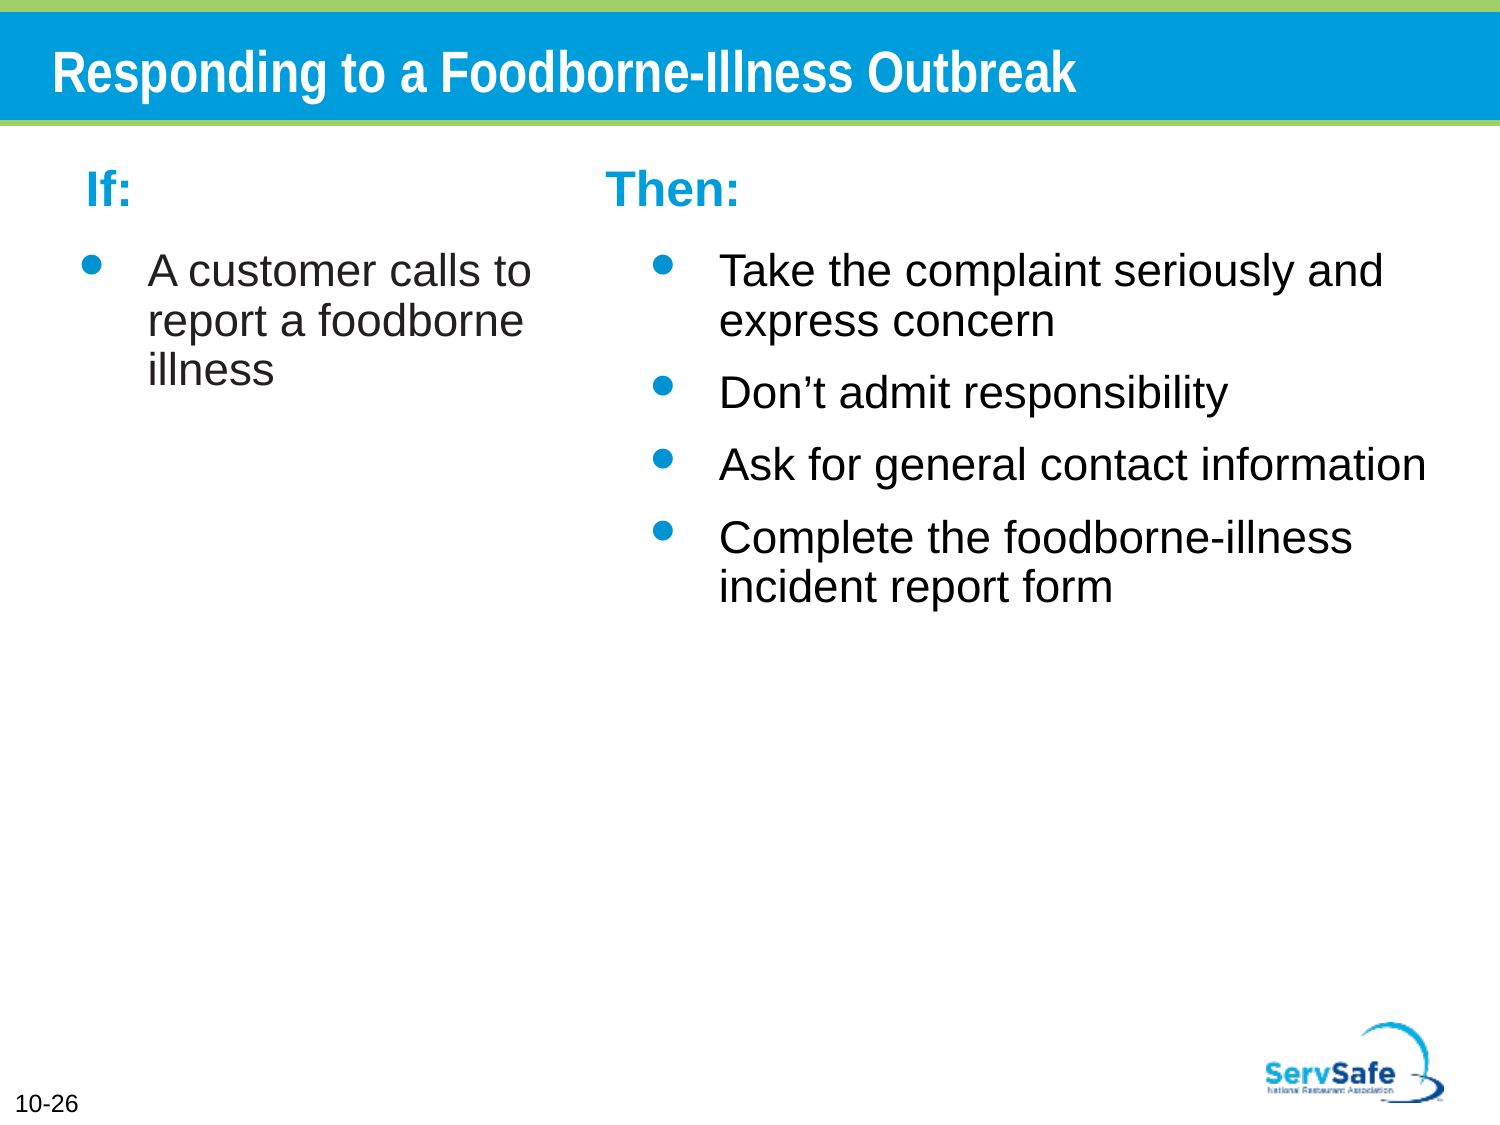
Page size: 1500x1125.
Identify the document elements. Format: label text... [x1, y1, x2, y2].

text_box If: Then: [70, 148, 1084, 224]
picture [1265, 1022, 1444, 1103]
text_box 10-26 [0, 1050, 94, 1125]
text_box Take the complaint seriously and express concern Don’t admit responsibility Ask for general contact information Complete the foodborne-illness incident report form [616, 239, 1477, 619]
title Responding to a Foodborne-Illness Outbreak [37, 26, 1401, 112]
text_box A customer calls to report a foodborne illness [45, 240, 642, 425]
